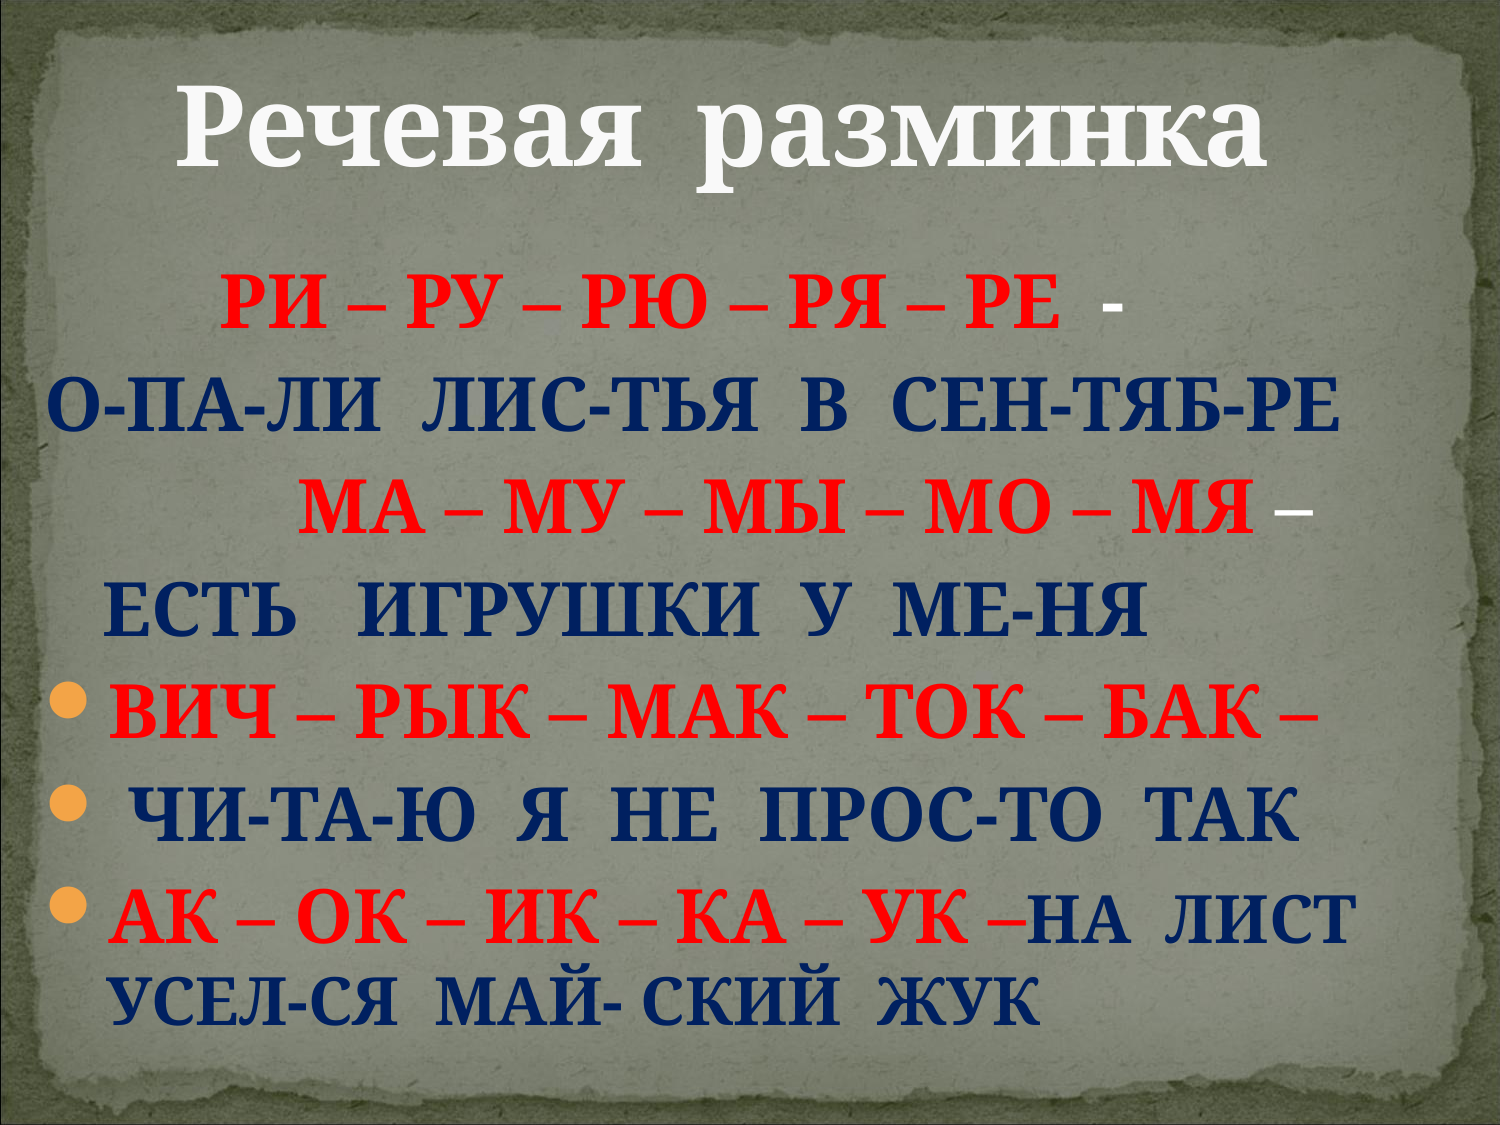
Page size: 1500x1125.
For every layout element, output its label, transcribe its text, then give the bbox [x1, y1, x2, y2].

list РИ – РУ – РЮ – РЯ – РЕ - О-ПА-ЛИ ЛИС-ТЬЯ В СЕН-ТЯБ-РЕ МА – МУ – МЫ – МО – МЯ – ЕСТЬ ИГРУШКИ У МЕ-НЯ ВИЧ – РЫК – МАК – ТОК – БАК – ЧИ-ТА-Ю Я НЕ ПРОС-ТО ТАК АК – ОК – ИК – КА – УК –НА ЛИСТ УСЕЛ-СЯ МАЙ- СКИЙ ЖУК [29, 246, 1500, 984]
title Речевая разминка [74, 24, 1425, 197]
picture [0, 0, 1500, 1125]
